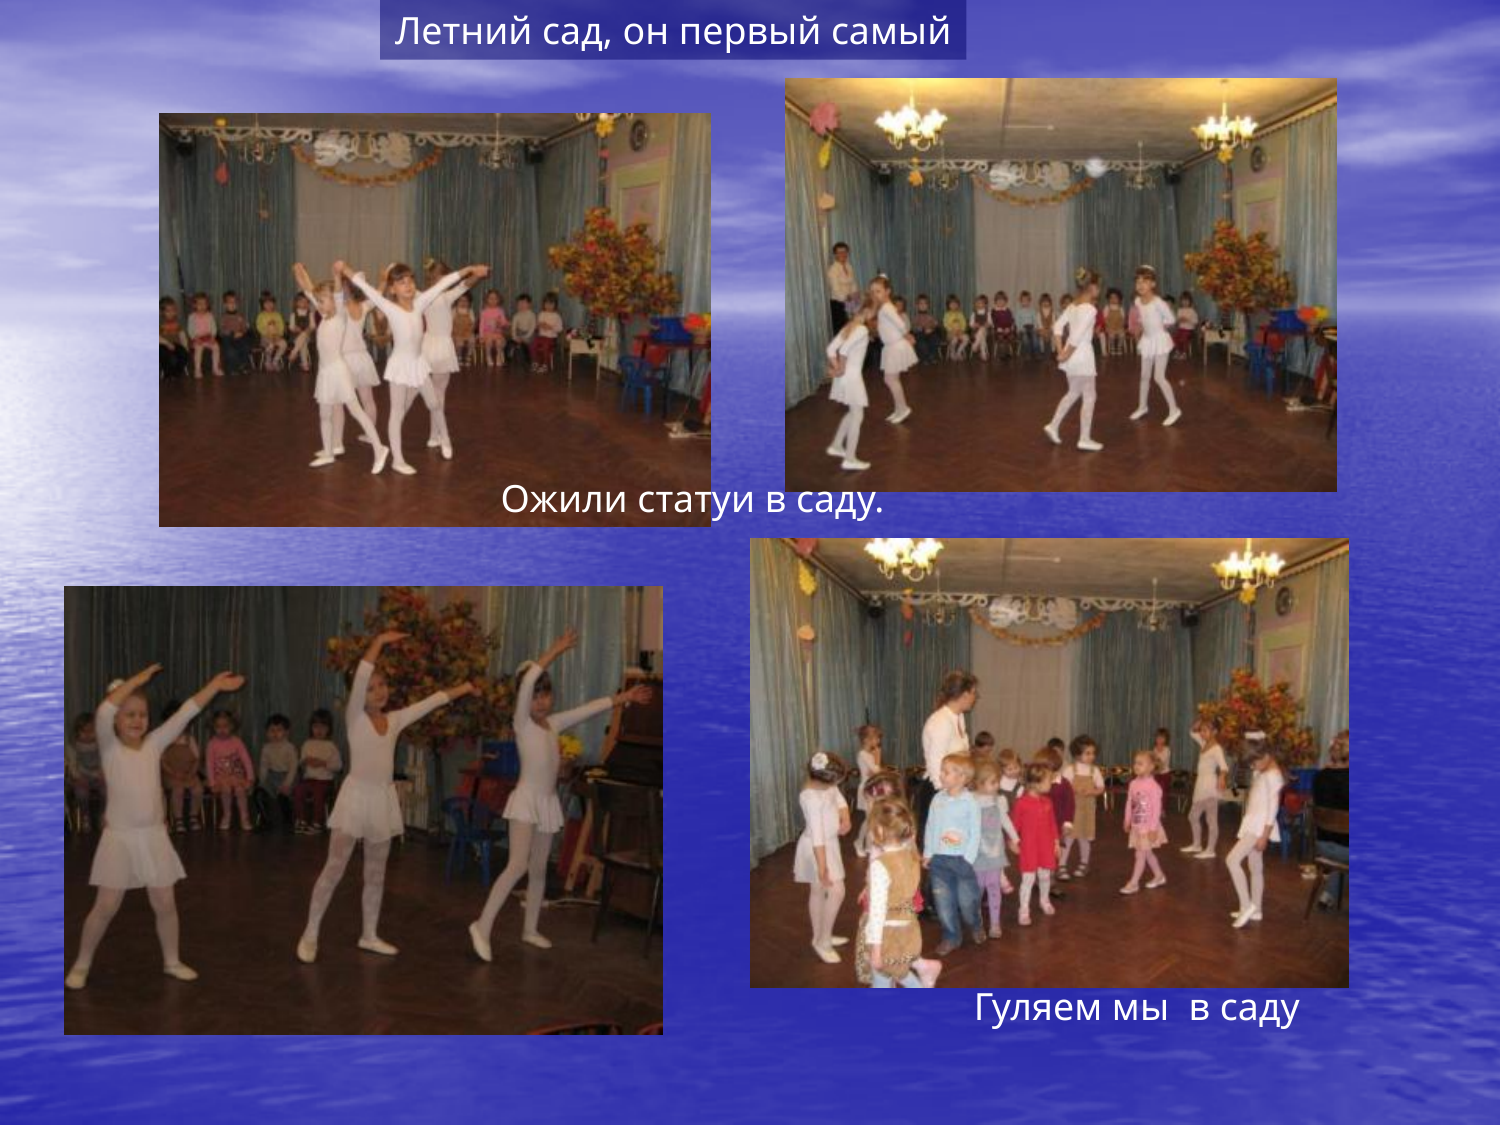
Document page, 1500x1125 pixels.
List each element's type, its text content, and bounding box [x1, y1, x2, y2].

text_box Летний сад, он первый самый [380, 0, 967, 60]
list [785, 77, 1337, 492]
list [749, 538, 1349, 988]
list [159, 113, 711, 527]
text_box Ожили статуи в саду. [715, 467, 900, 528]
text_box Гуляем мы в саду [958, 997, 1315, 1036]
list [64, 585, 664, 1036]
